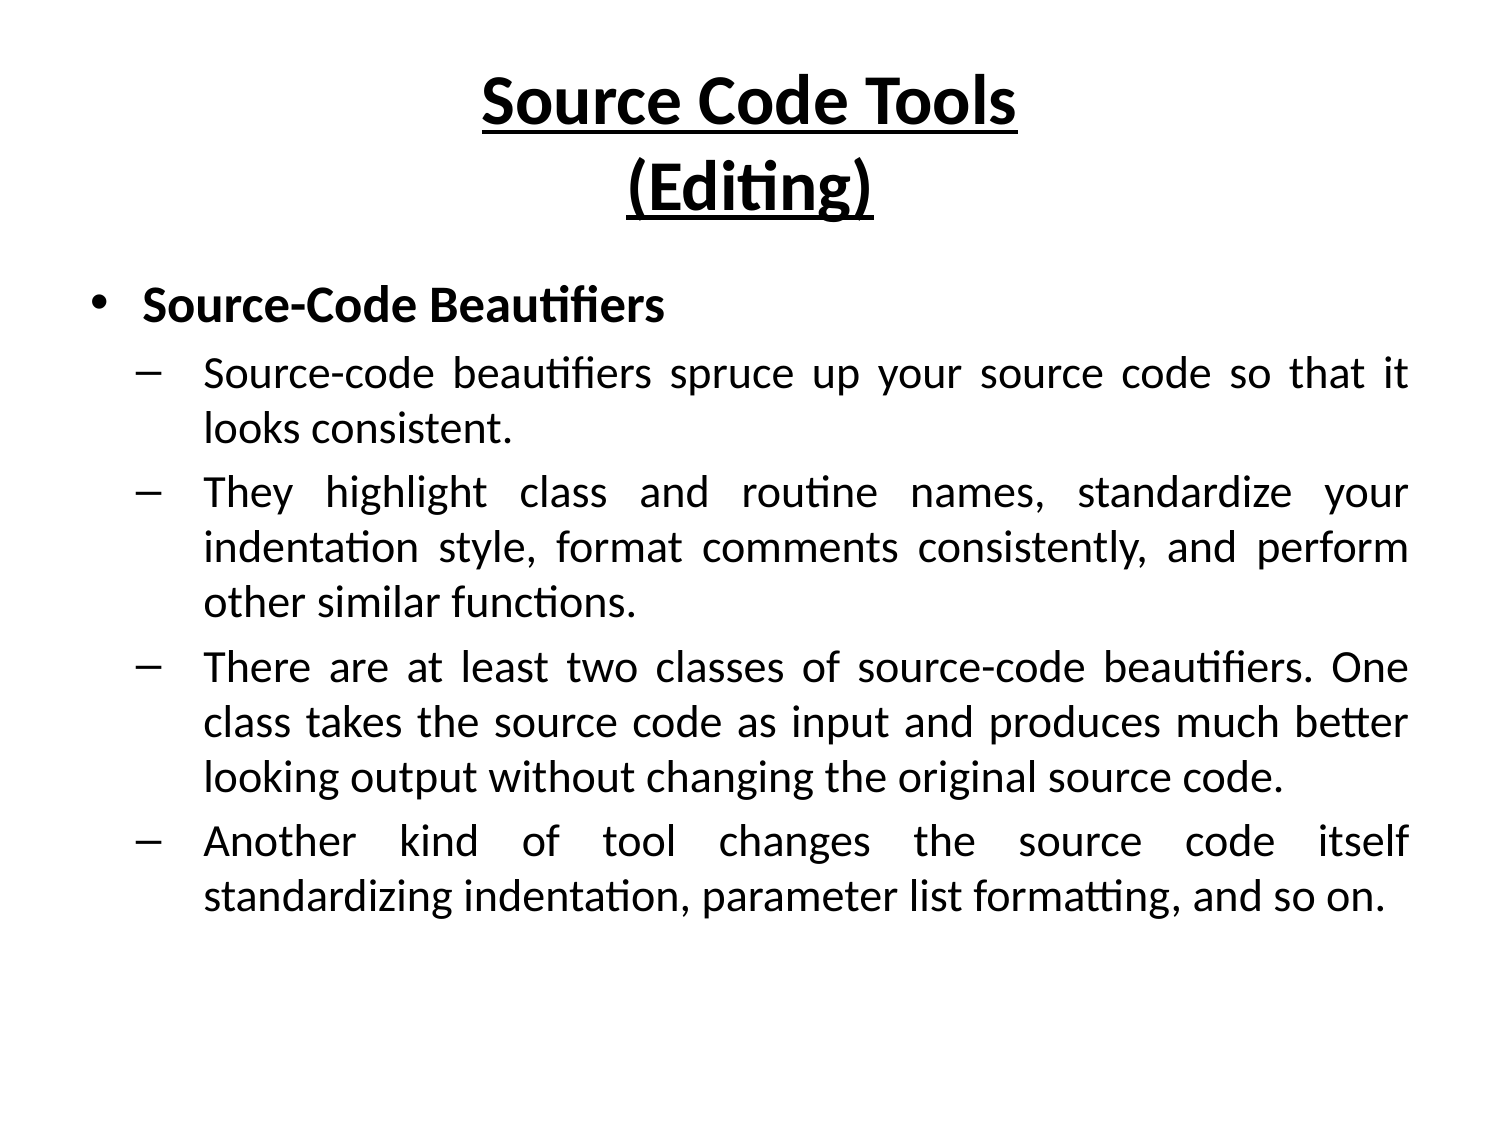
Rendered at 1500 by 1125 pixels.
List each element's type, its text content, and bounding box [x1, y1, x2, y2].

list Source-Code Beautifiers Source-code beautifiers spruce up your source code so that it looks consistent. They highlight class and routine names, standardize your indentation style, format comments consistently, and perform other similar functions. There are at least two classes of source-code beautifiers. One class takes the source code as input and produces much better looking output without changing the original source code. Another kind of tool changes the source code itself standardizing indentation, parameter list formatting, and so on. [75, 262, 1425, 1005]
title Source Code Tools (Editing) [75, 45, 1425, 233]
